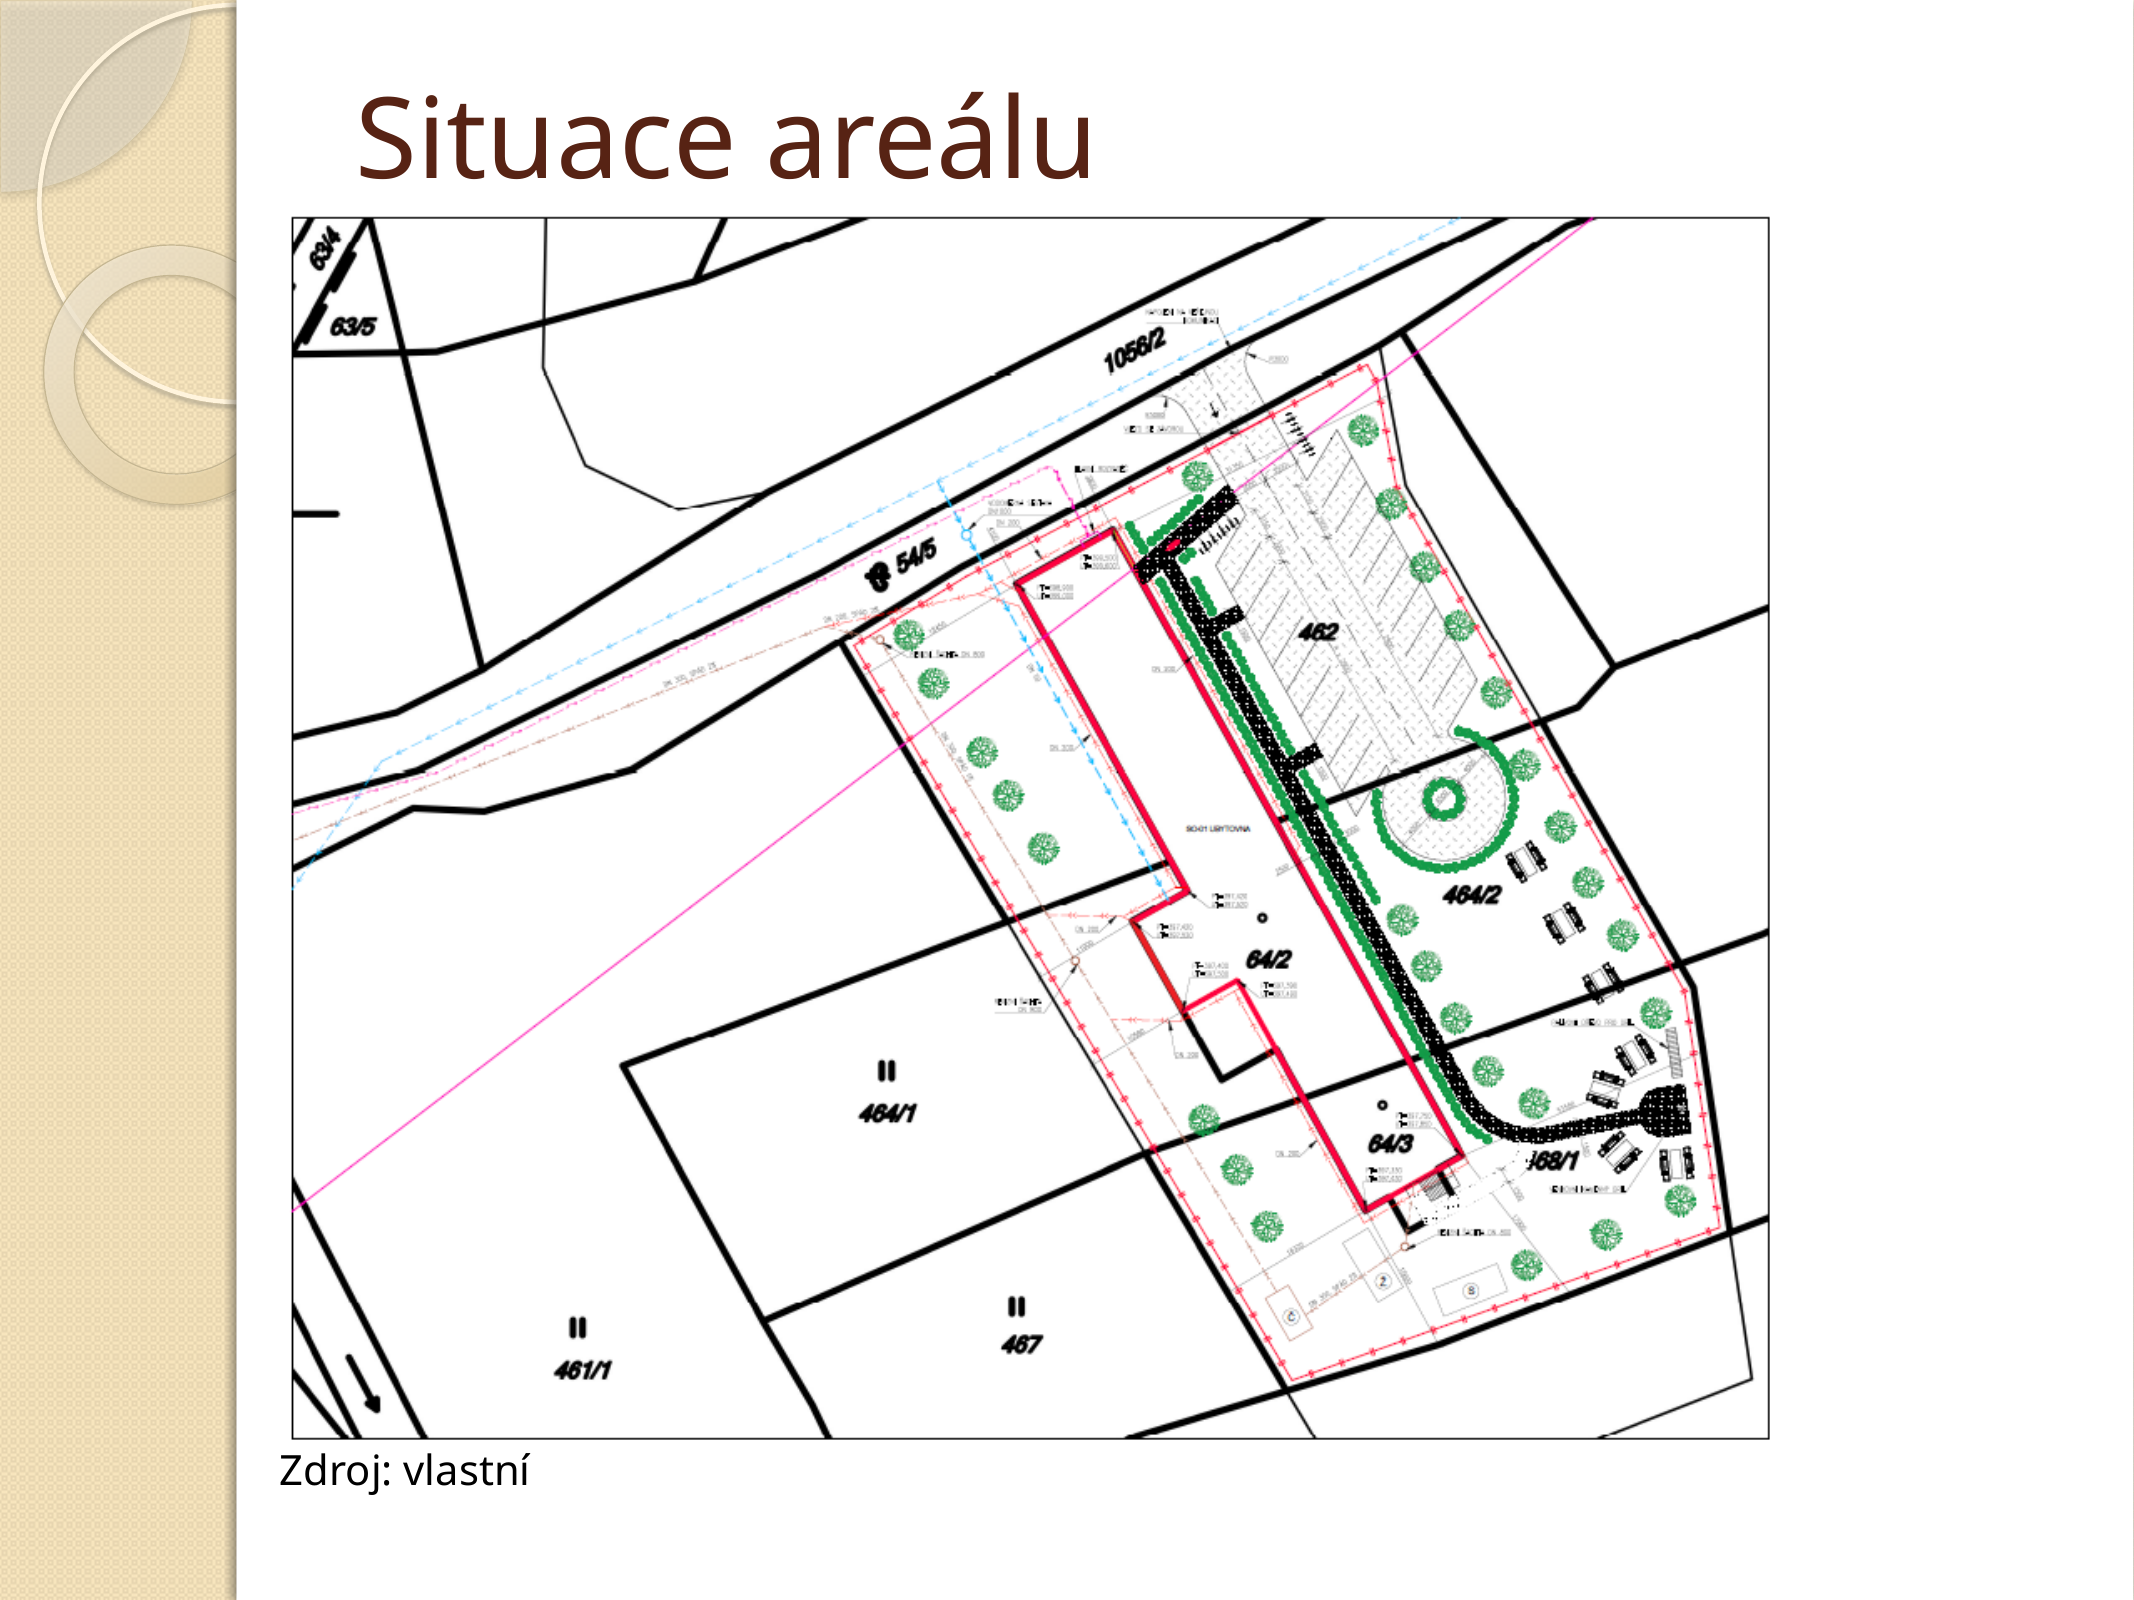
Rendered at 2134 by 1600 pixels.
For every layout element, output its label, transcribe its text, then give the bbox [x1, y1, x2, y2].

text_box Zdroj: vlastní [133, 1436, 677, 1502]
title Situace areálu [334, 0, 2084, 267]
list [286, 209, 1780, 1450]
